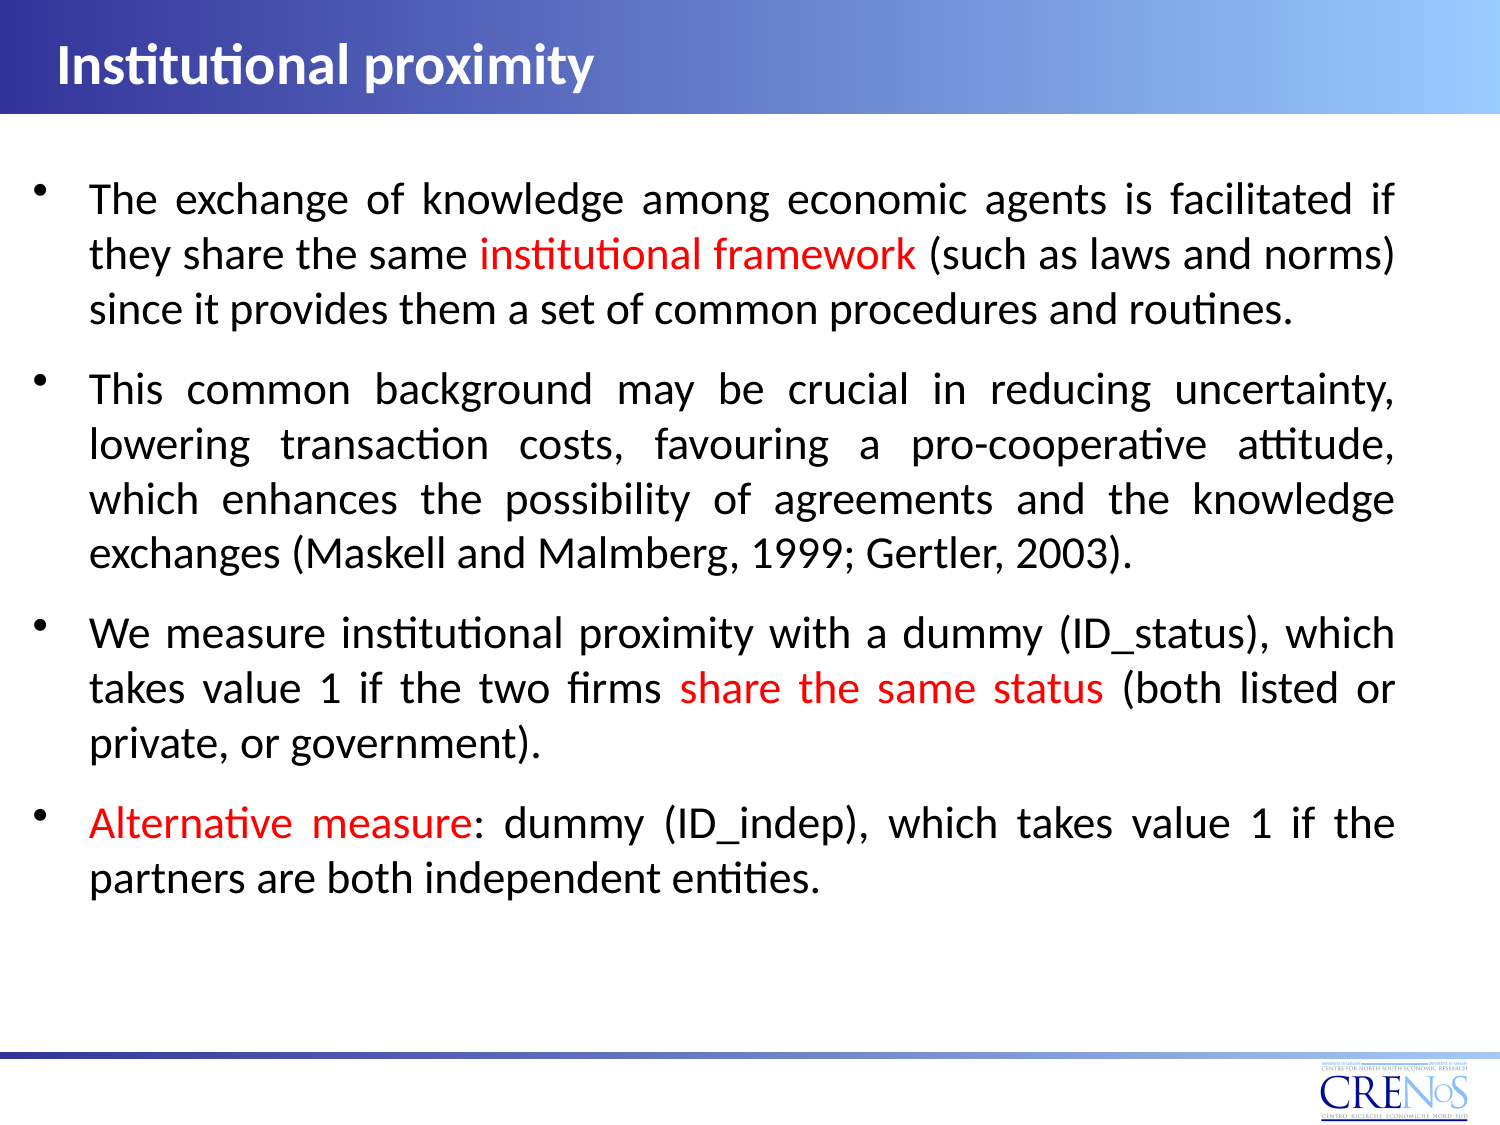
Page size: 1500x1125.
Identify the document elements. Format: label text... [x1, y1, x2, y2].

list The exchange of knowledge among economic agents is facilitated if they share the same institutional framework (such as laws and norms) since it provides them a set of common procedures and routines. This common background may be crucial in reducing uncertainty, lowering transaction costs, favouring a pro-cooperative attitude, which enhances the possibility of agreements and the knowledge exchanges (Maskell and Malmberg, 1999; Gertler, 2003). We measure institutional proximity with a dummy (ID_status), which takes value 1 if the two firms share the same status (both listed or private, or government). Alternative measure: dummy (ID_indep), which takes value 1 if the partners are both independent entities. [17, 160, 1412, 1059]
picture [1316, 1059, 1472, 1125]
title Institutional proximity [41, 19, 1489, 133]
